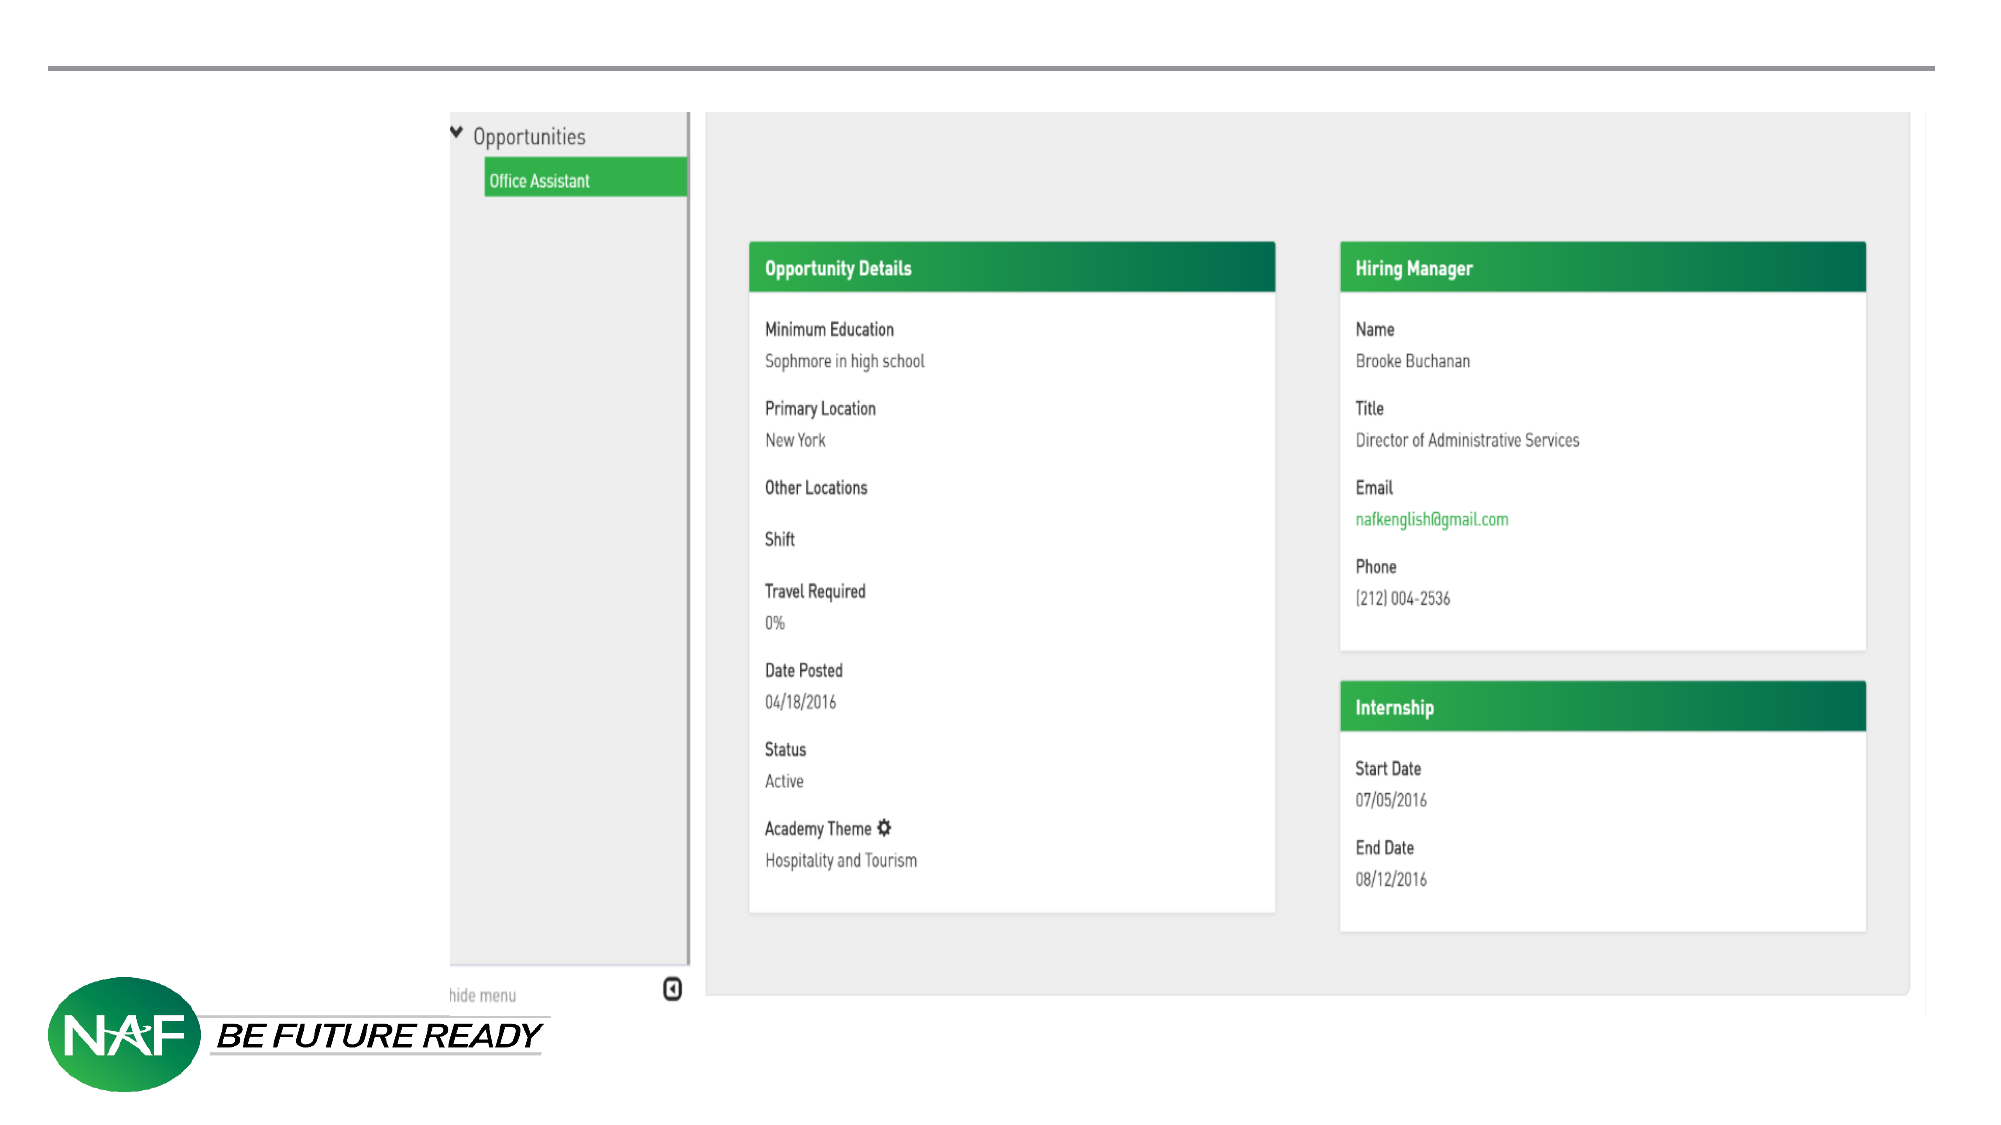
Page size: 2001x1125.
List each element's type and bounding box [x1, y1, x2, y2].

picture [48, 112, 1926, 1092]
